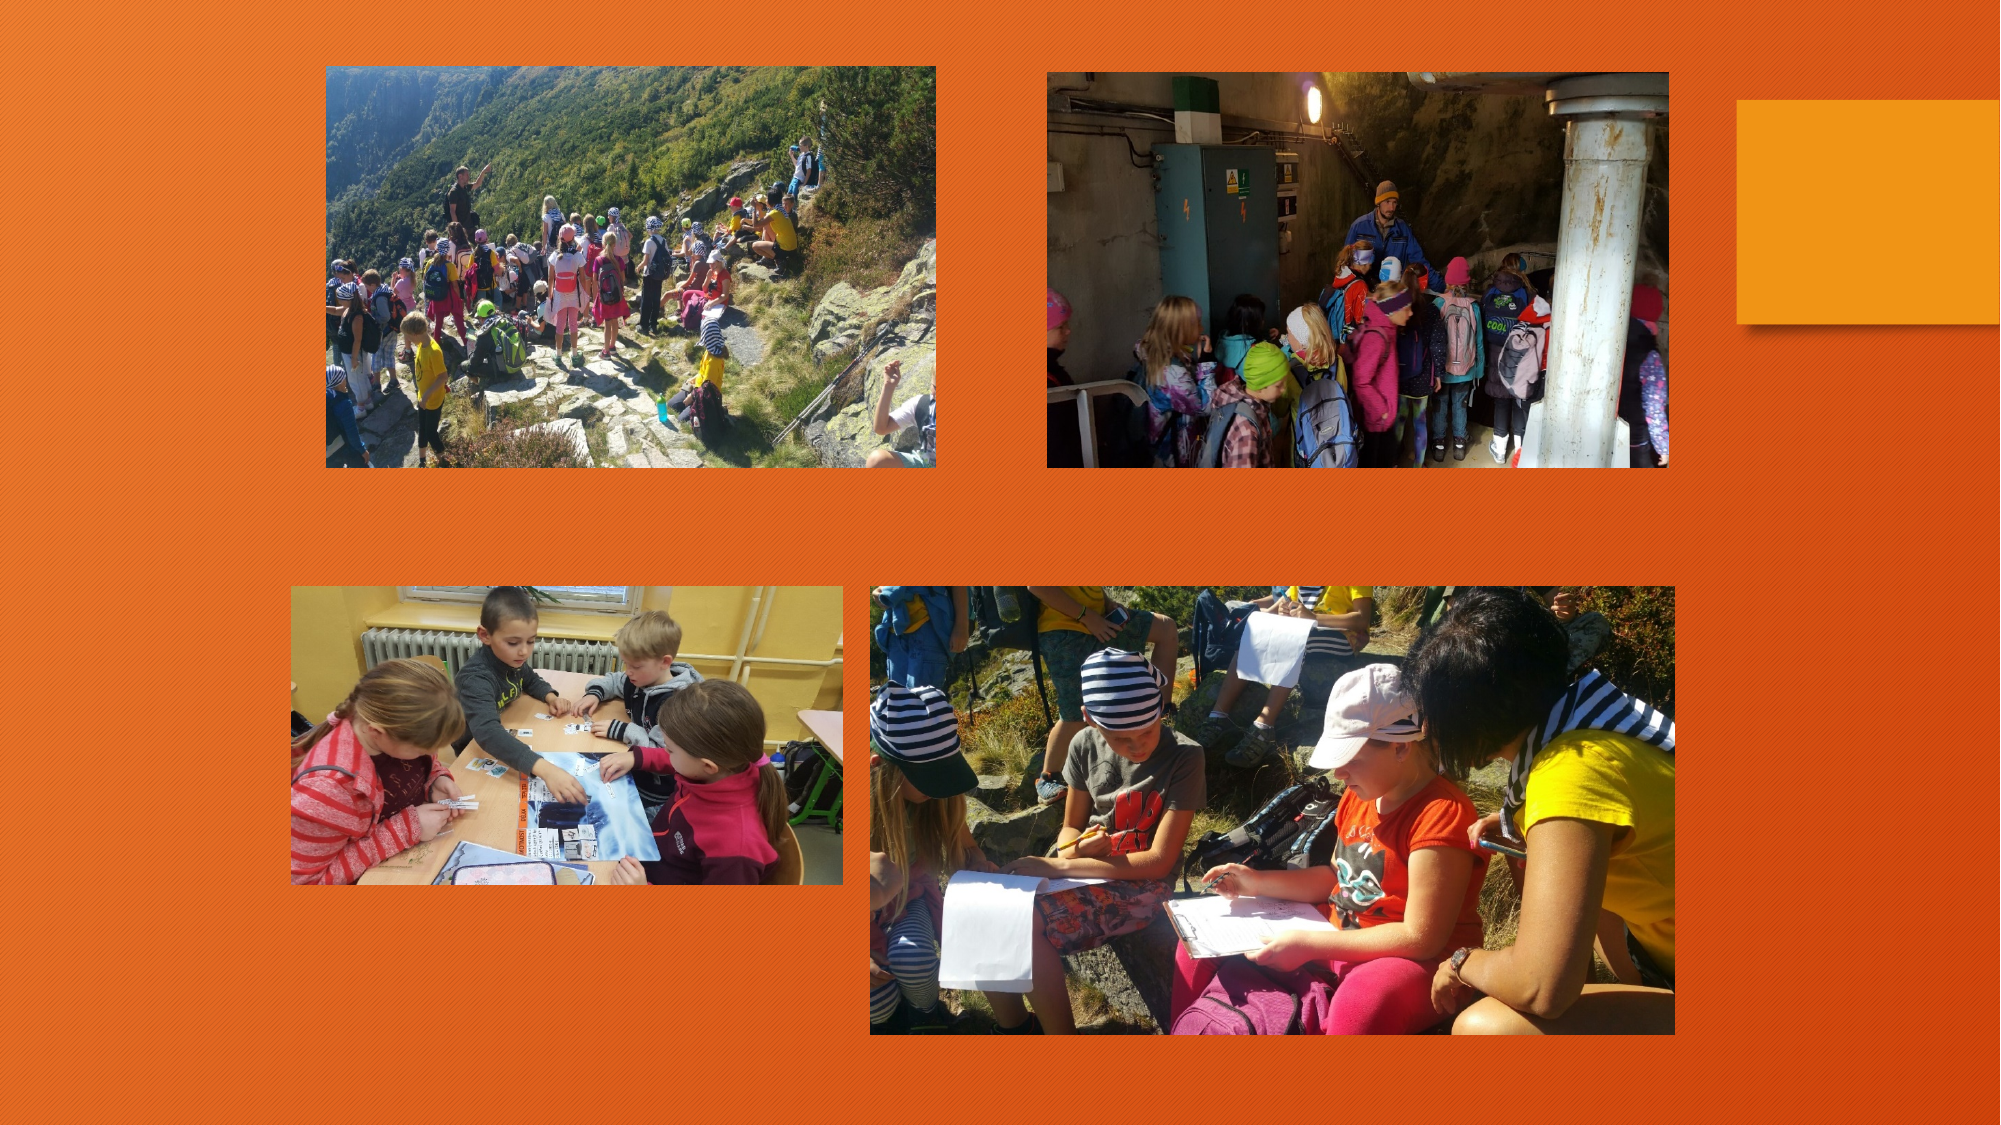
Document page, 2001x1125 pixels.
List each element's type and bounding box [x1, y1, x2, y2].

picture [326, 66, 936, 469]
picture [869, 585, 1675, 1036]
picture [1736, 325, 2000, 347]
picture [290, 585, 843, 885]
picture [1046, 71, 1669, 469]
